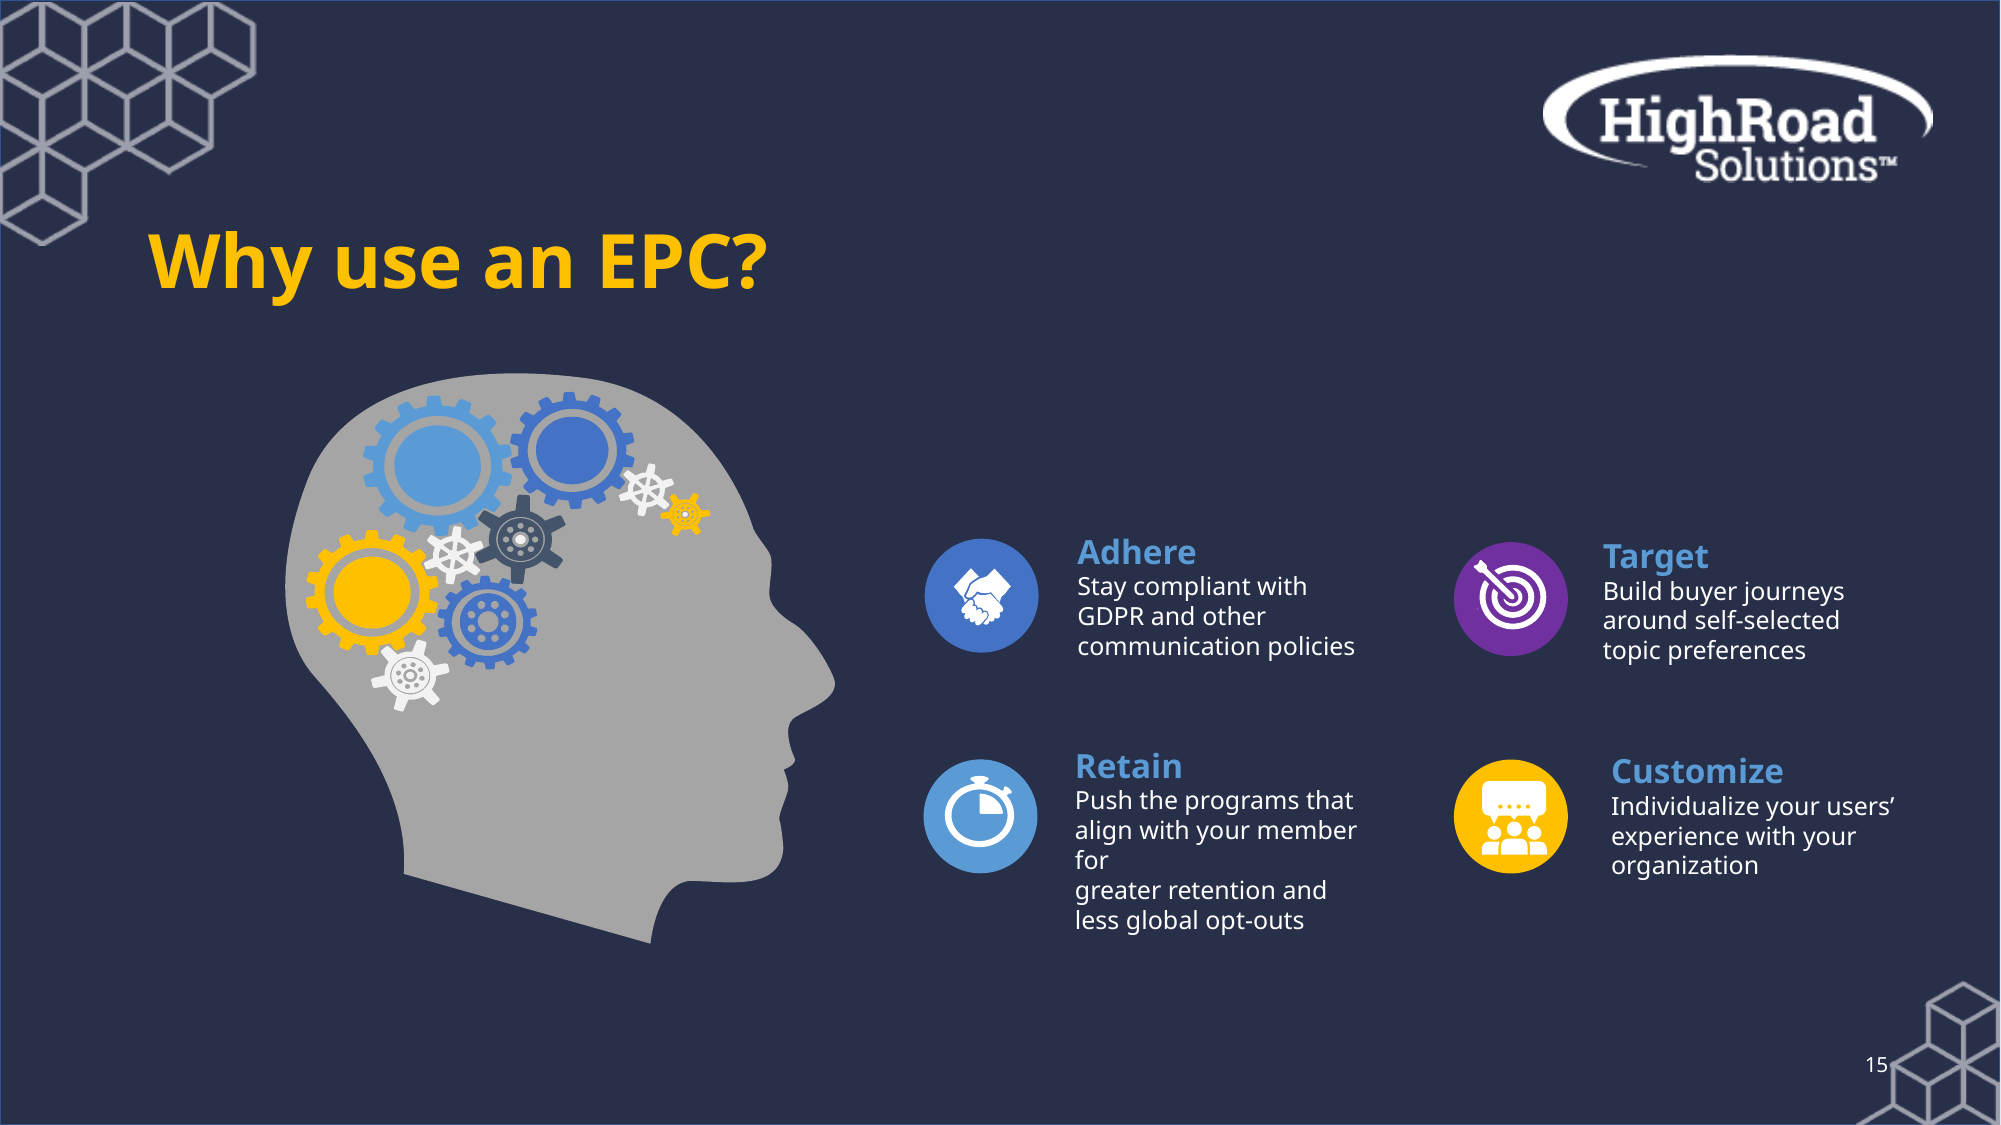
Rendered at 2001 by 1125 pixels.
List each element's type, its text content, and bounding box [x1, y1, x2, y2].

text_box [406, 671, 415, 680]
text_box [285, 373, 835, 944]
text_box [510, 391, 635, 510]
text_box [423, 526, 484, 585]
text_box [497, 518, 544, 561]
text_box ‹#› [1833, 1038, 1920, 1088]
text_box [475, 494, 566, 585]
text_box [305, 530, 439, 655]
text_box [437, 575, 538, 670]
text_box [660, 492, 711, 537]
text_box [363, 395, 513, 536]
text_box [391, 658, 430, 694]
text_box [536, 416, 609, 485]
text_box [923, 734, 1398, 899]
text_box Why use an EPC? [133, 206, 1308, 362]
picture [1543, 54, 1933, 183]
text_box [1453, 739, 1948, 904]
text_box [394, 425, 481, 507]
text_box [459, 593, 517, 651]
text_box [924, 520, 1385, 685]
text_box [371, 639, 450, 712]
text_box [515, 534, 526, 545]
text_box [618, 463, 675, 517]
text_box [1453, 524, 1952, 689]
text_box [673, 503, 698, 526]
picture [0, 2, 330, 246]
text_box [333, 556, 411, 629]
picture [1855, 981, 2000, 1125]
